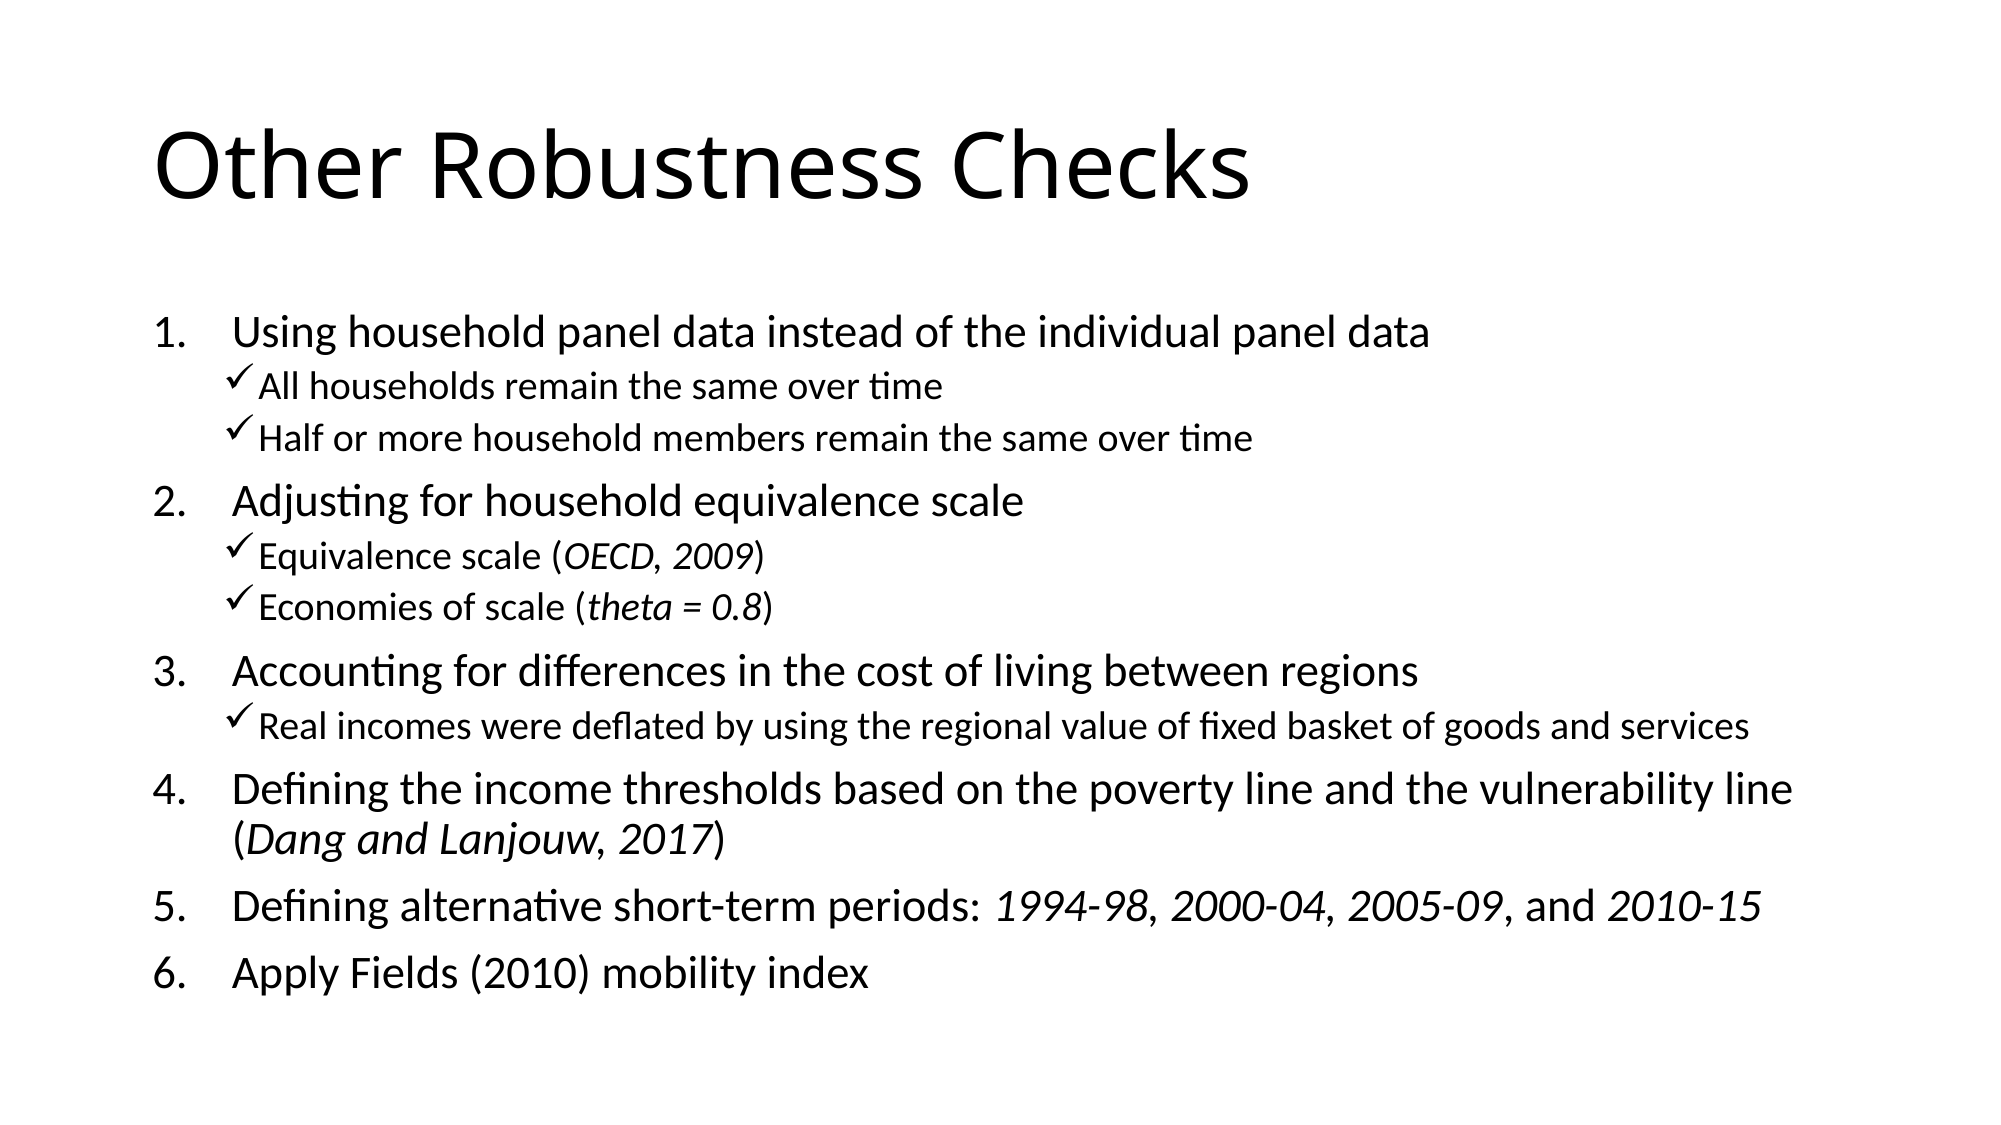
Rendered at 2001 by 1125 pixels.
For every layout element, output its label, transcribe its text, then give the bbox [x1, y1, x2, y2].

title Other Robustness Checks [137, 59, 1863, 278]
list Using household panel data instead of the individual panel data All households remain the same over time Half or more household members remain the same over time Adjusting for household equivalence scale Equivalence scale (OECD, 2009) Economies of scale (theta = 0.8) Accounting for differences in the cost of living between regions Real incomes were deflated by using the regional value of fixed basket of goods and services Defining the income thresholds based on the poverty line and the vulnerability line (Dang and Lanjouw, 2017) Defining alternative short-term periods: 1994-98, 2000-04, 2005-09, and 2010-15 Apply Fields (2010) mobility index [137, 299, 1863, 1014]
